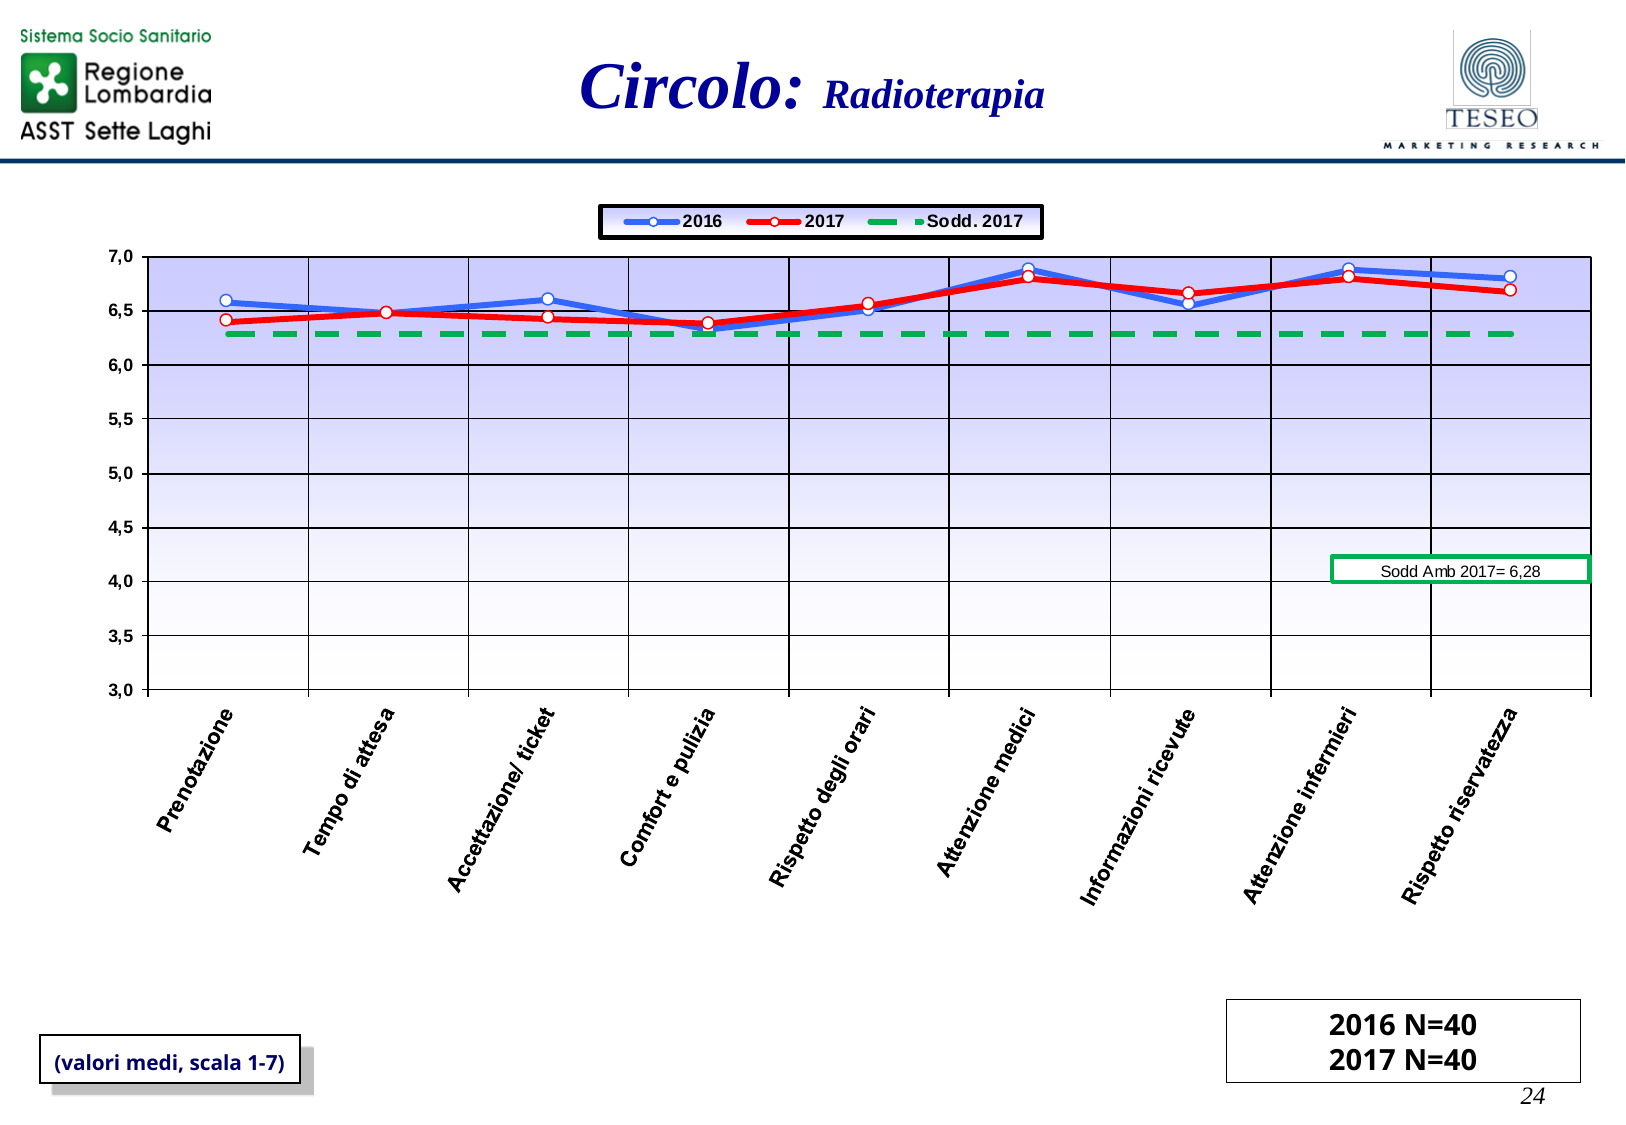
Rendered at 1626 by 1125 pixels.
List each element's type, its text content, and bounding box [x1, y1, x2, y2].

text_box Circolo: Radioterapia [268, 19, 1356, 144]
picture [1381, 30, 1604, 149]
picture [21, 26, 211, 148]
picture [36, 193, 1605, 1083]
